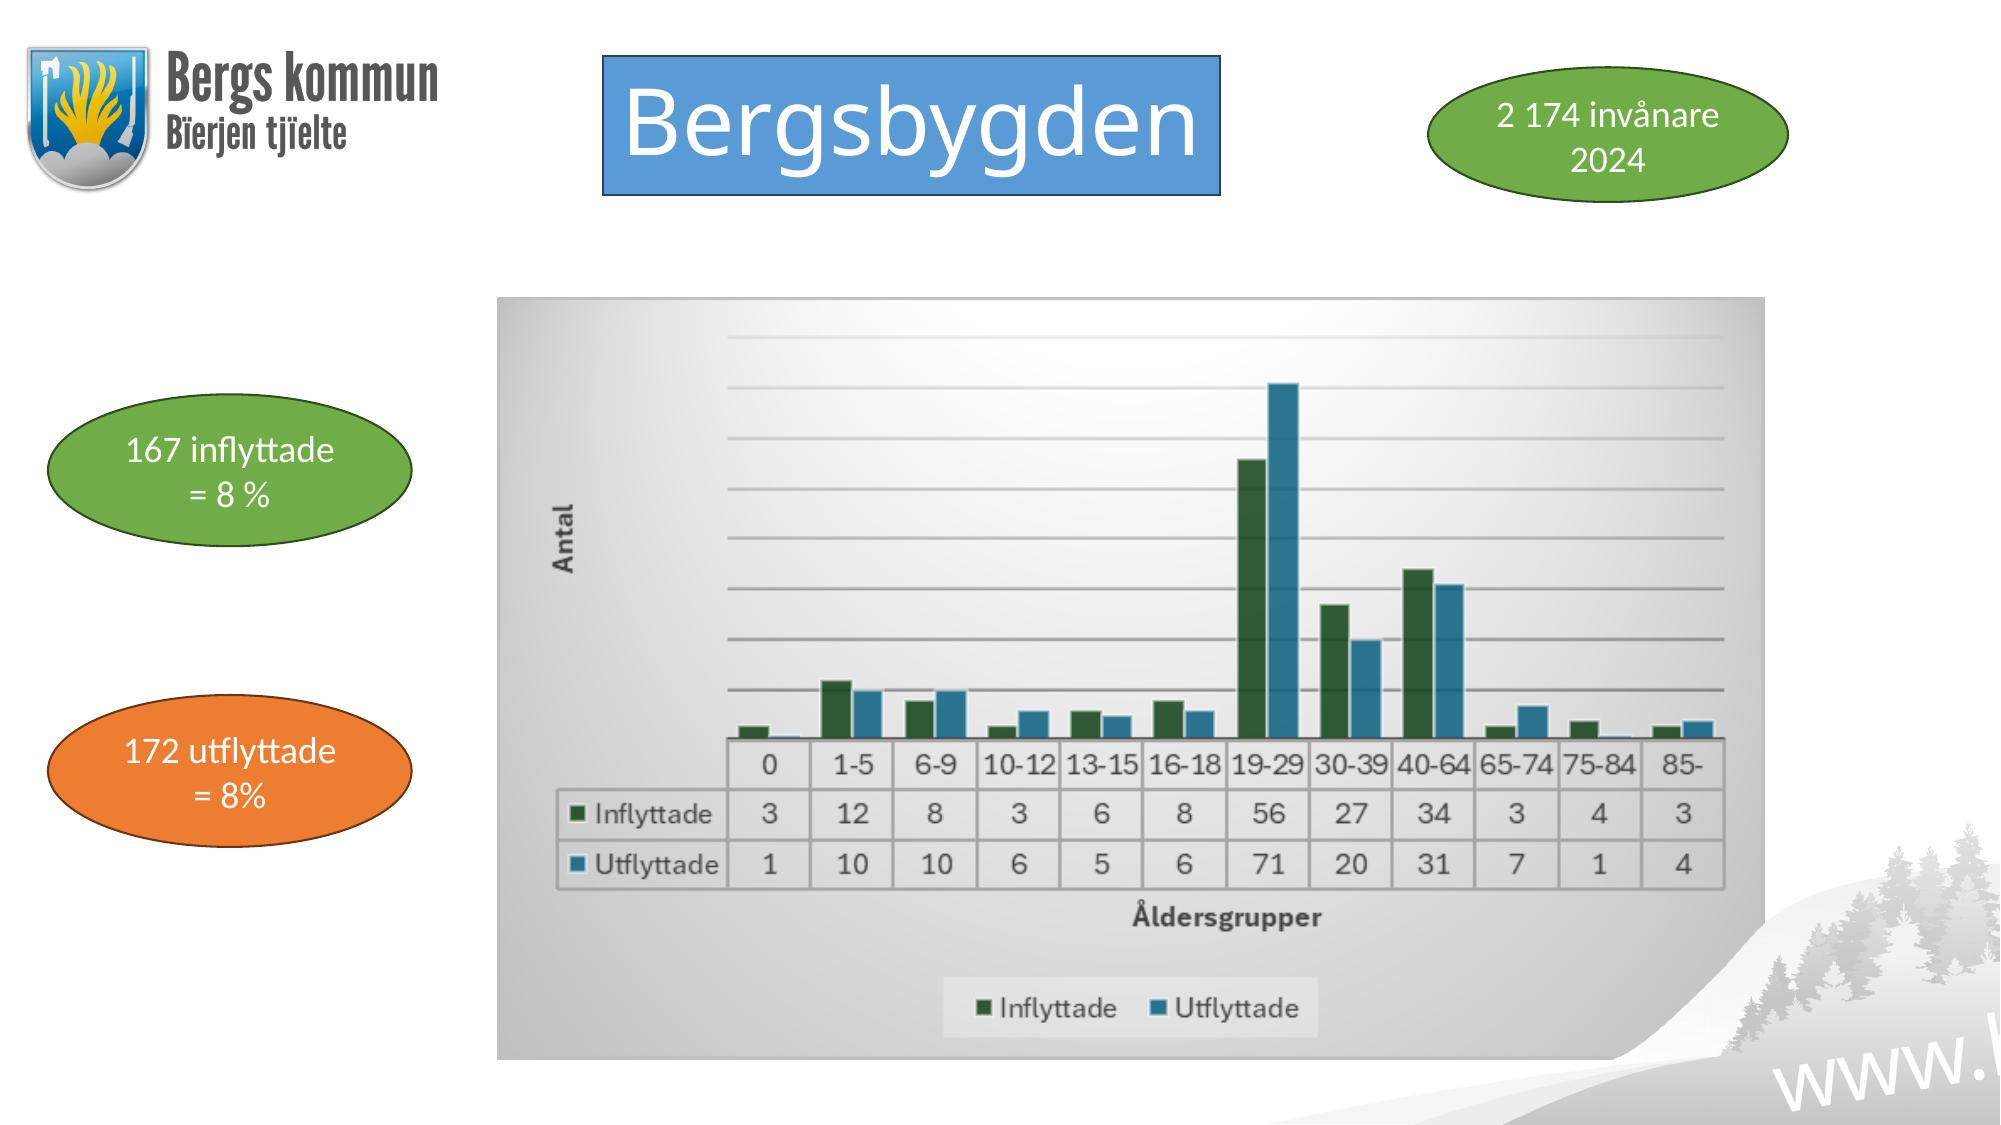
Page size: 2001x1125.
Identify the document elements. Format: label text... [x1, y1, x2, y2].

title Bergsbygden [602, 55, 1221, 196]
text_box 167 inflyttade = 8 % [46, 393, 413, 548]
picture [497, 297, 2000, 1125]
picture [23, 43, 437, 196]
text_box 2 174 invånare 2024 [1427, 66, 1790, 204]
text_box 172 utflyttade = 8% [46, 693, 413, 848]
